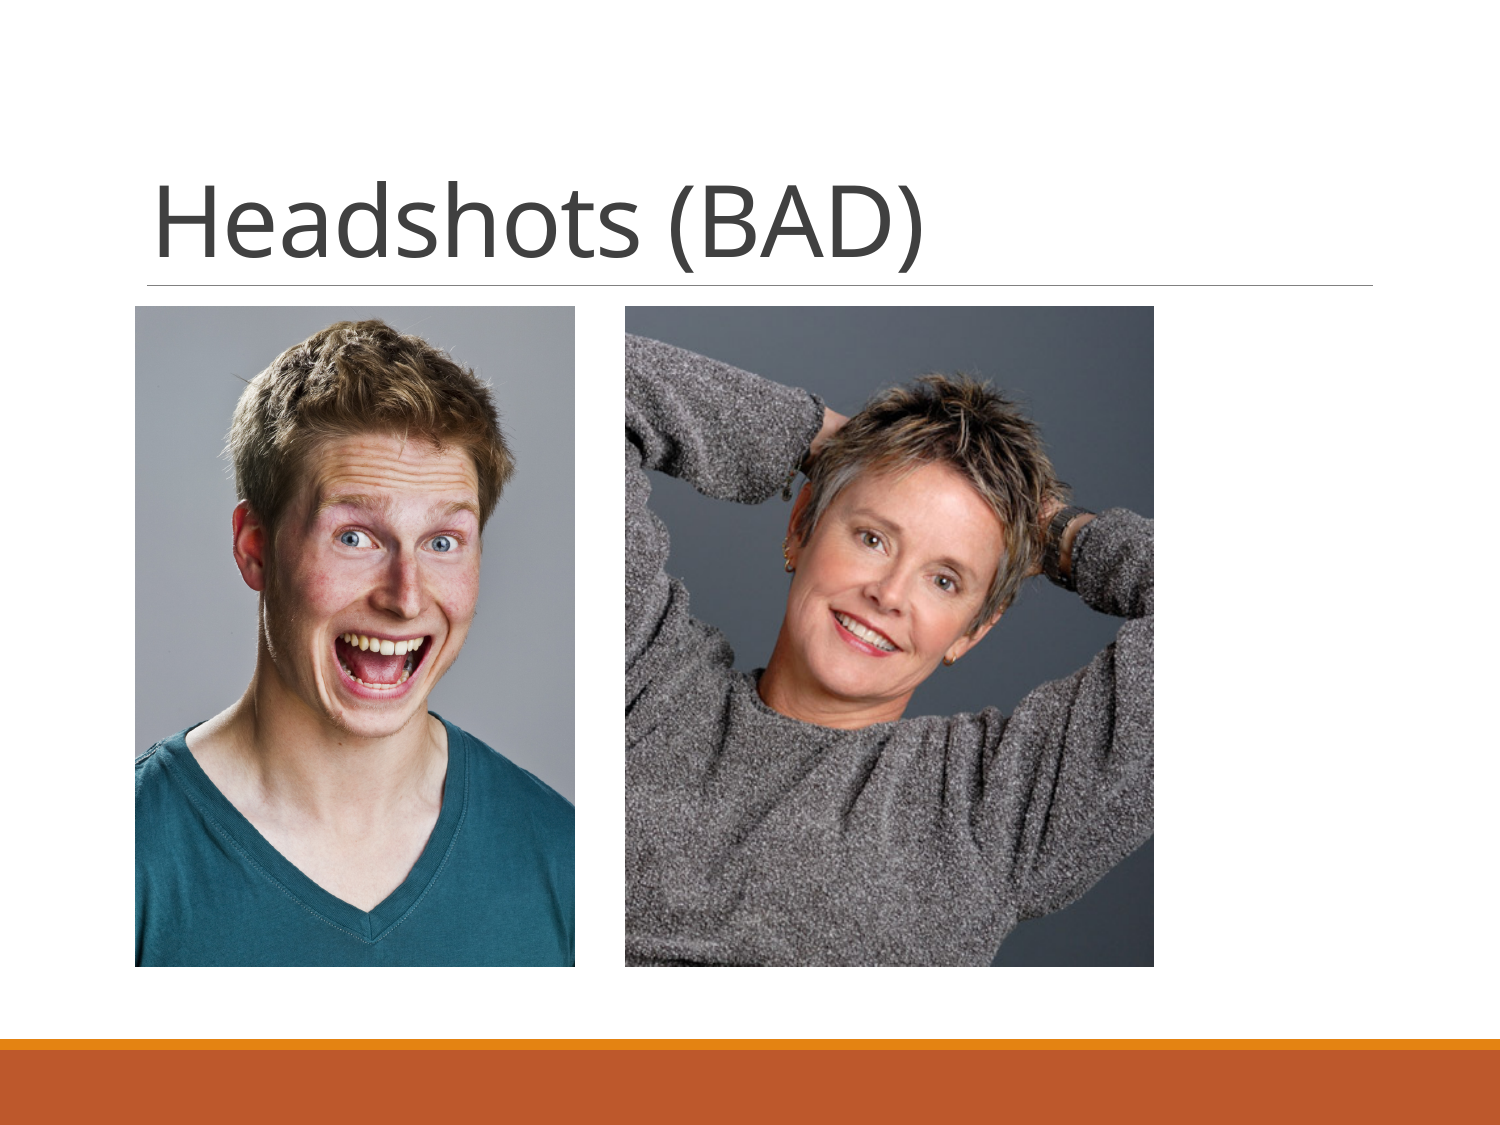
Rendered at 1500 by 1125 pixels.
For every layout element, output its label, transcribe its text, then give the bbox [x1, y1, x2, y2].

picture [624, 305, 1154, 967]
title Headshots (BAD) [135, 47, 1373, 285]
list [134, 305, 576, 967]
